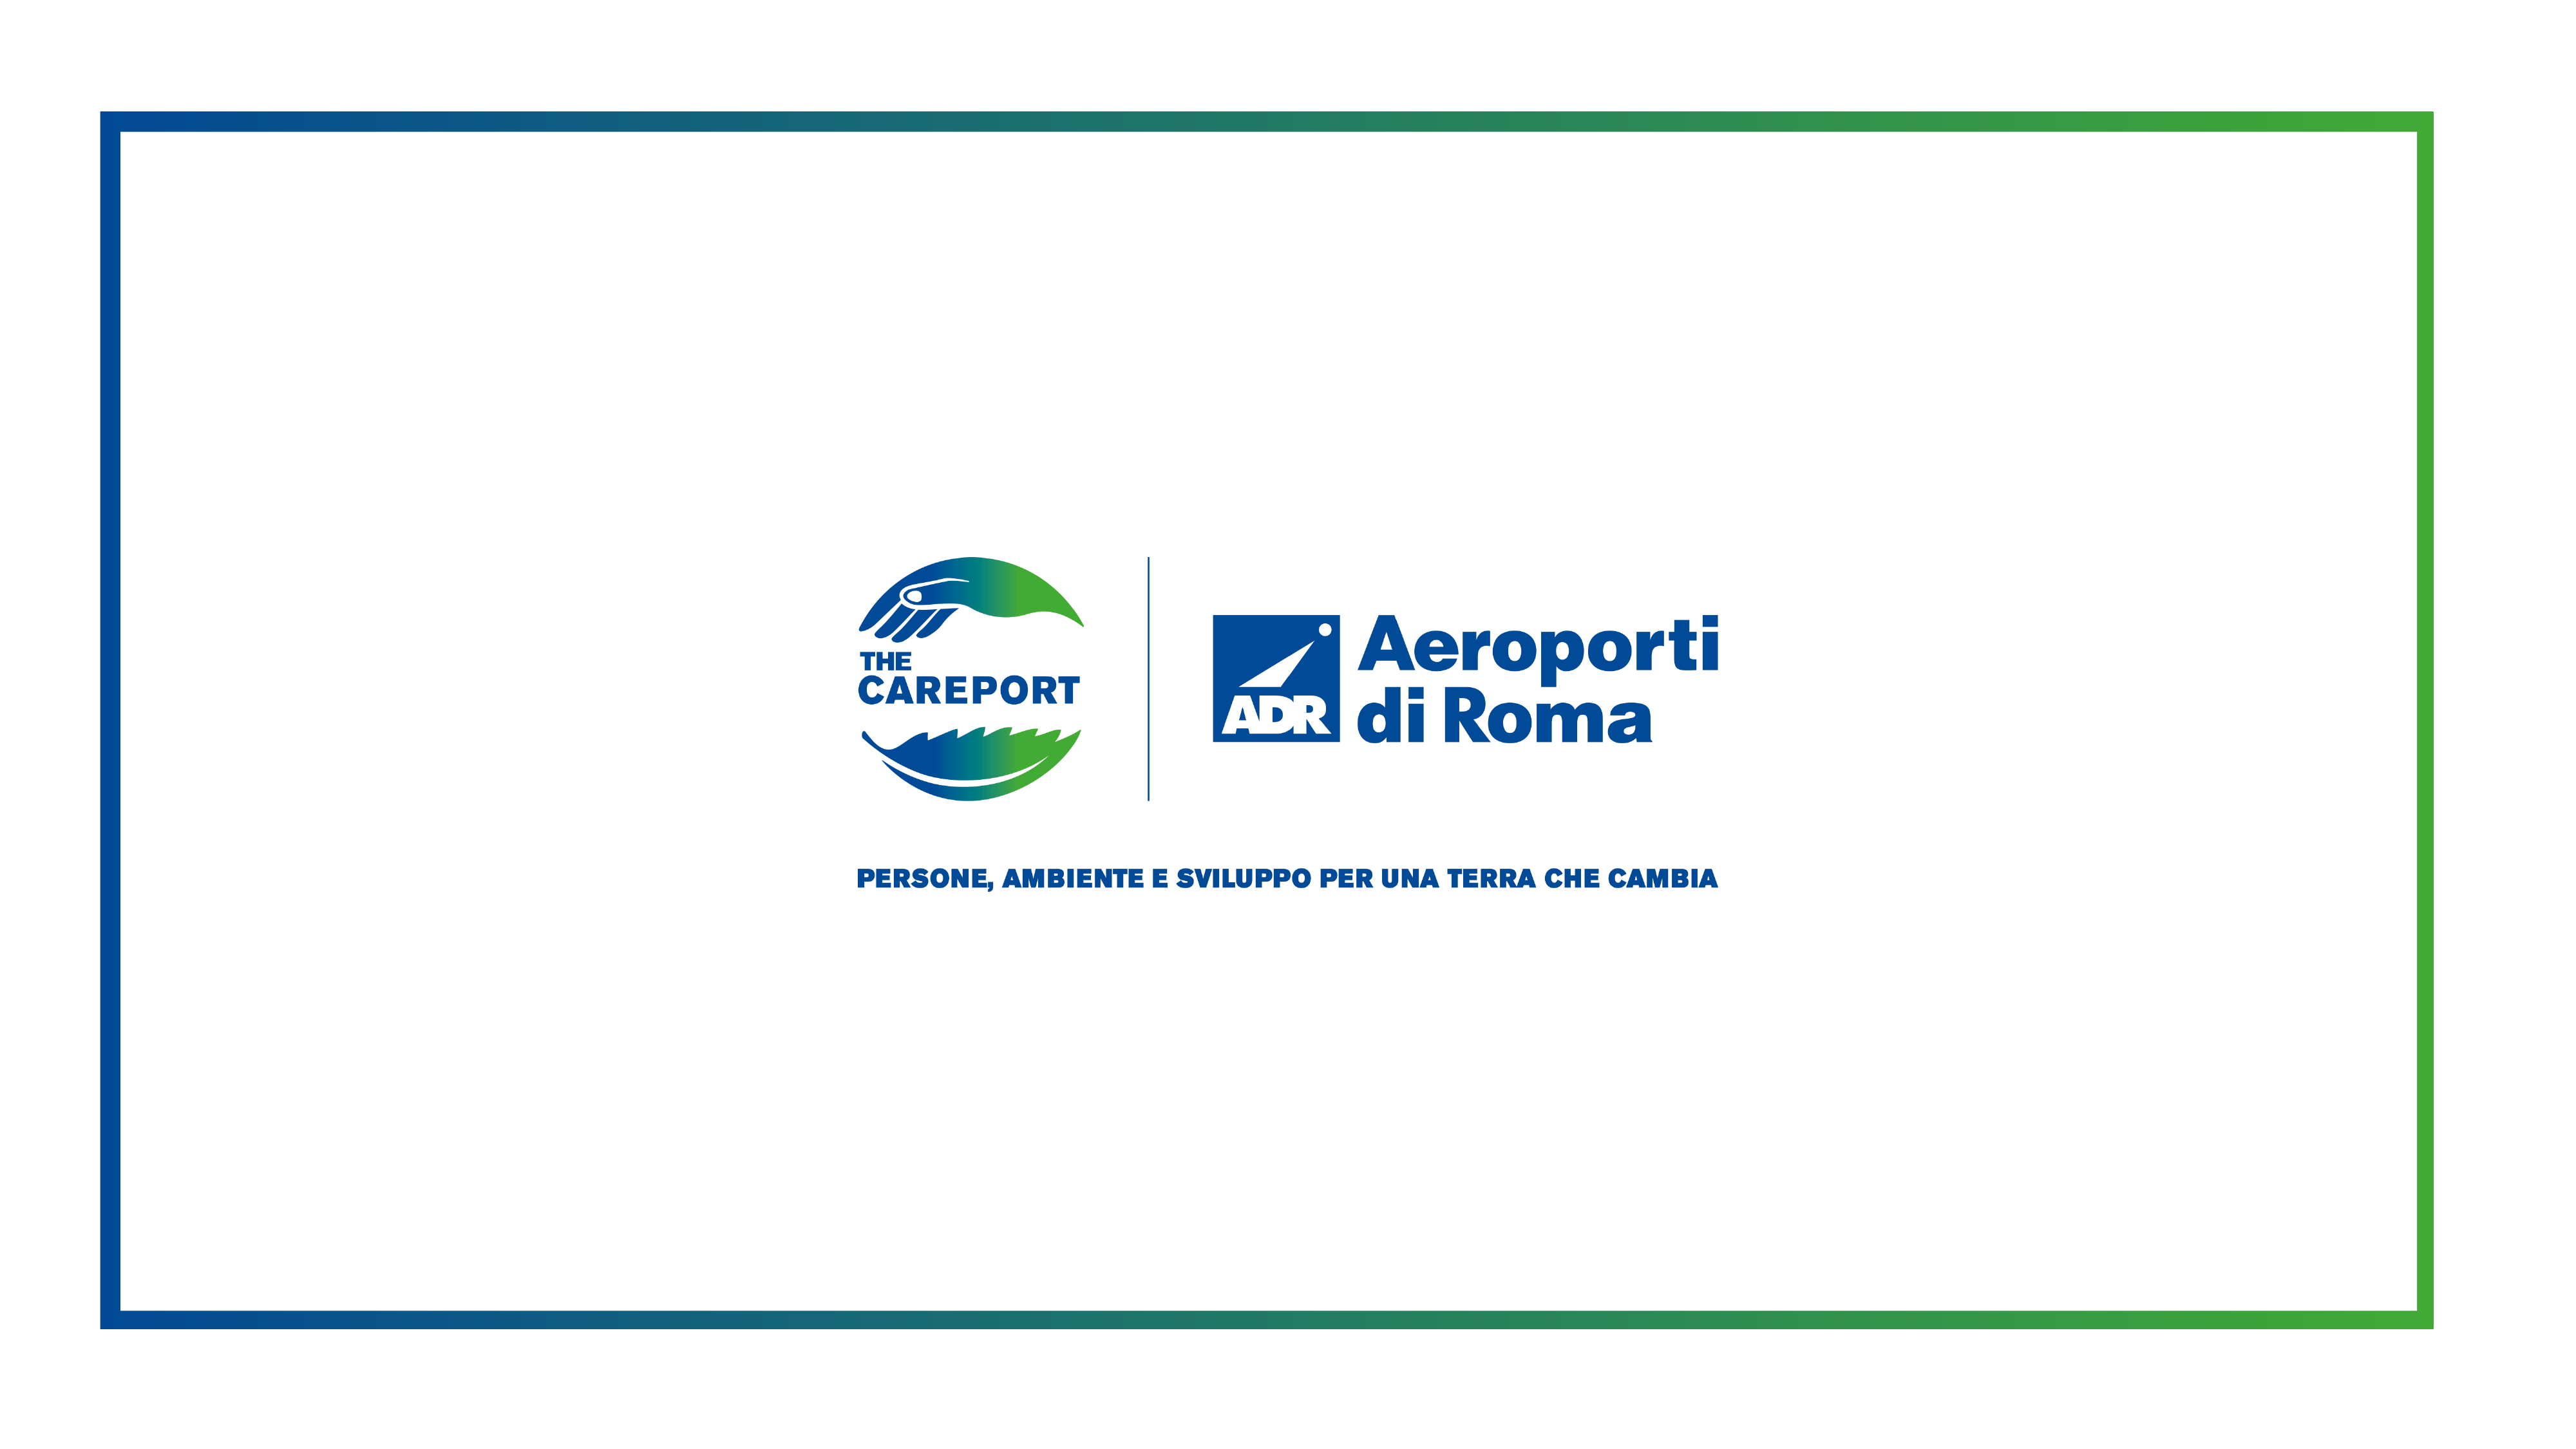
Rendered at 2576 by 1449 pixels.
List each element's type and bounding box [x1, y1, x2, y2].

picture [858, 557, 1718, 892]
